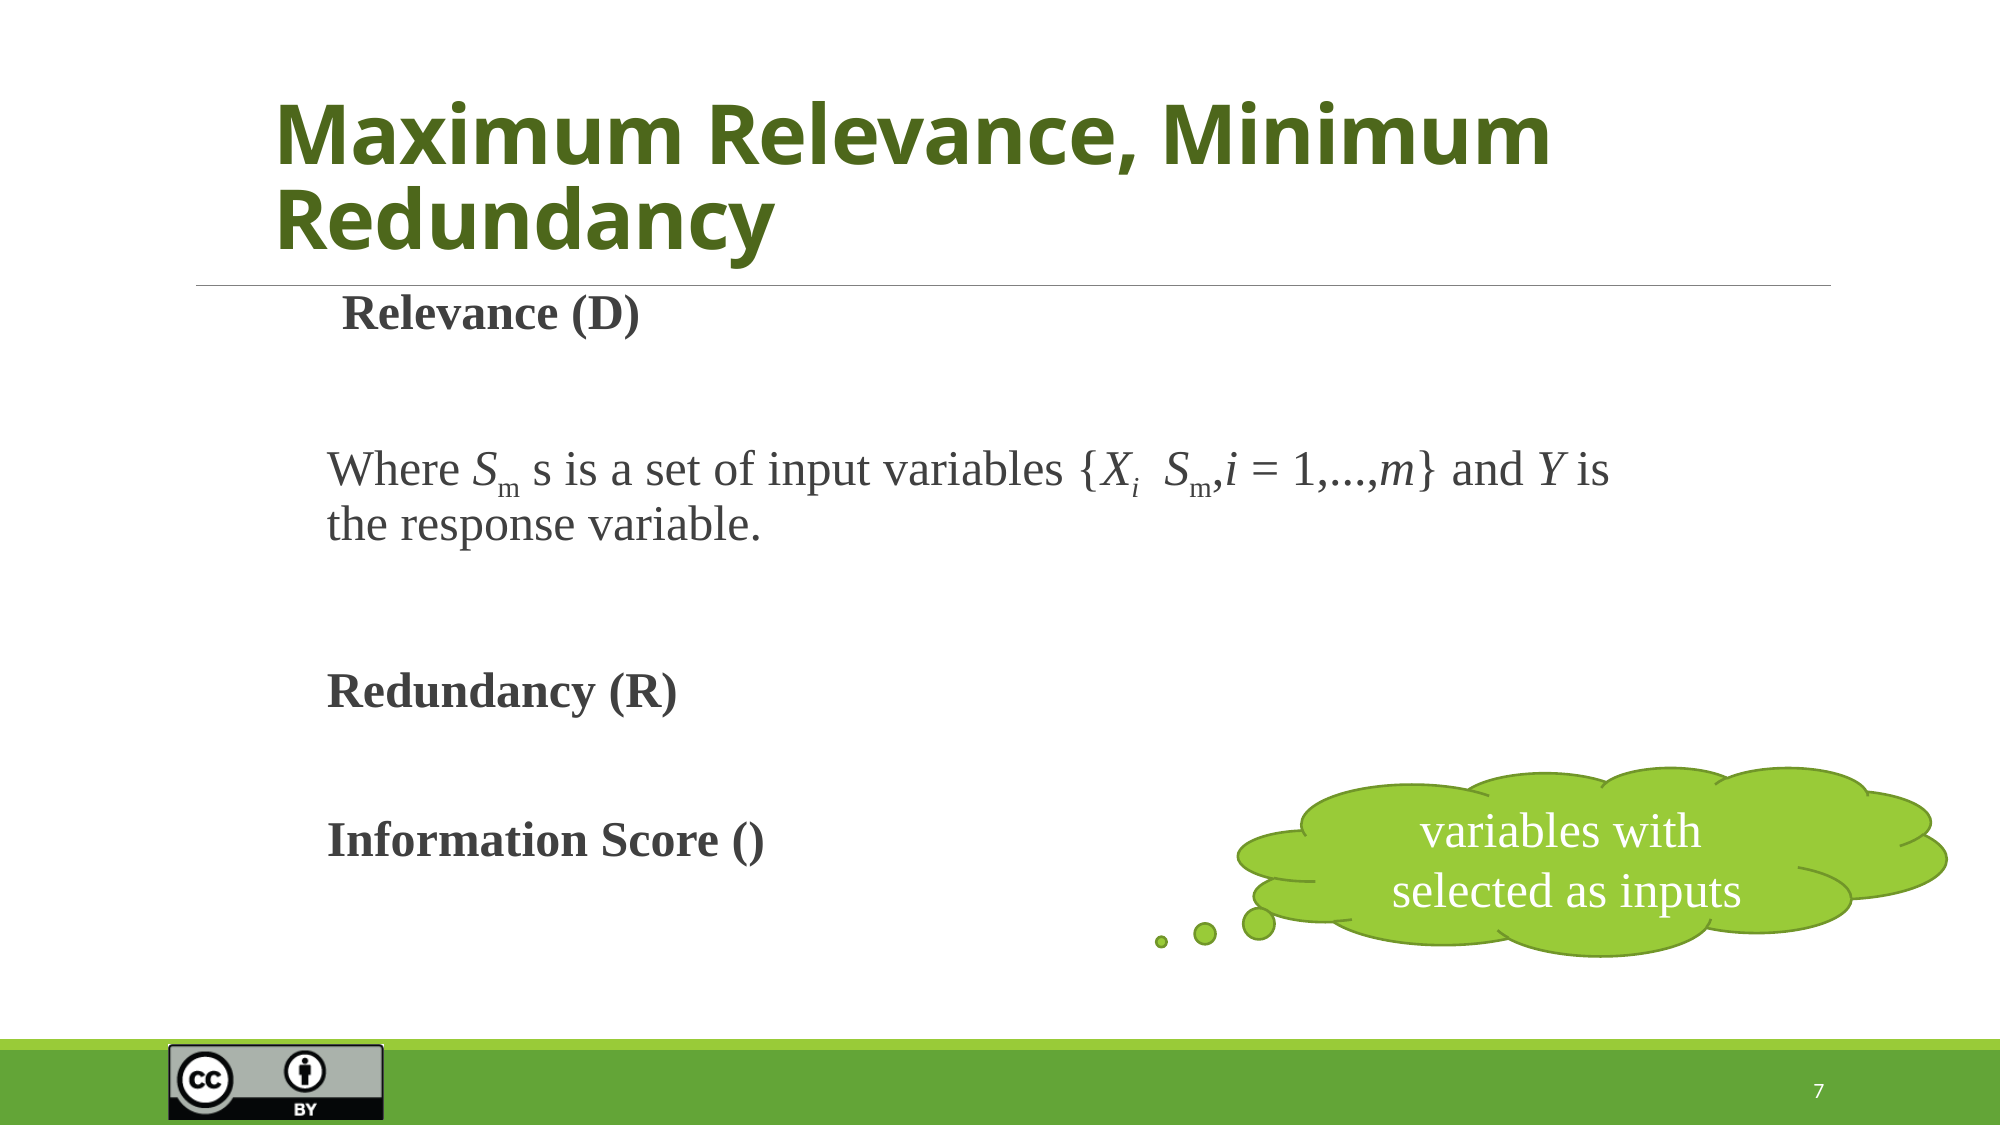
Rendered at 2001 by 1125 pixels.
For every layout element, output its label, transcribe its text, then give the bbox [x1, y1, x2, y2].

slide_number 7 [1624, 1059, 1840, 1120]
title Maximum Relevance, Minimum Redundancy [258, 88, 1862, 274]
picture [168, 1044, 384, 1120]
